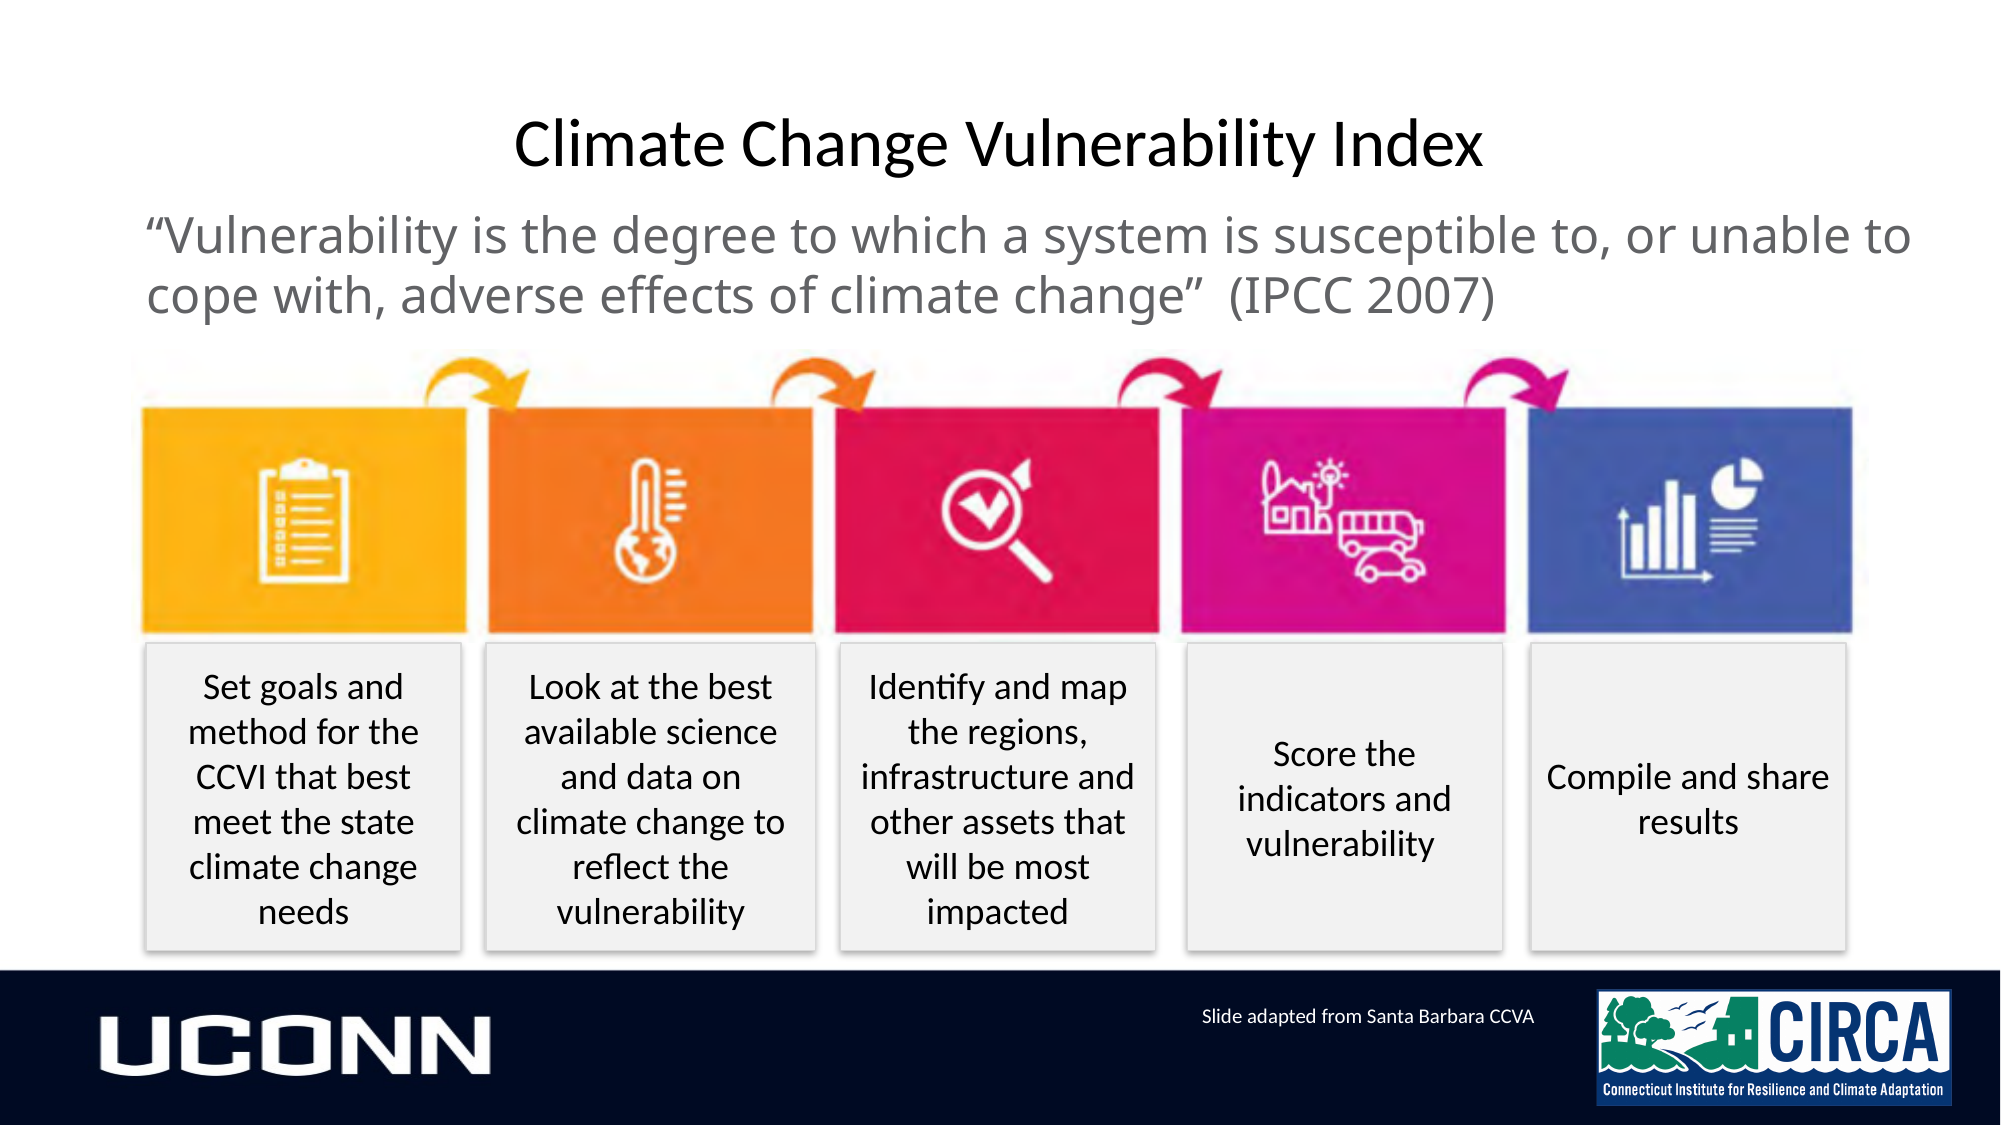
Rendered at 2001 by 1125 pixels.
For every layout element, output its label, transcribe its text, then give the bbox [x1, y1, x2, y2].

text_box Set goals and method for the CCVI that best meet the state climate change needs [145, 654, 462, 951]
text_box Look at the best available science and data on climate change to reflect the vulnerability [485, 654, 816, 951]
text_box Compile and share results [1530, 654, 1847, 951]
text_box Score the indicators and vulnerability [1187, 654, 1503, 951]
text_box Slide adapted from Santa Barbara CCVA [1187, 995, 1581, 1036]
list “Vulnerability is the degree to which a system is susceptible to, or unable to cope with, adverse effects of climate change” (IPCC 2007) [131, 196, 1932, 879]
title Climate Change Vulnerability Index [99, 45, 1900, 233]
picture [0, 0, 2001, 1125]
text_box Identify and map the regions, infrastructure and other assets that will be most impacted [840, 654, 1156, 951]
